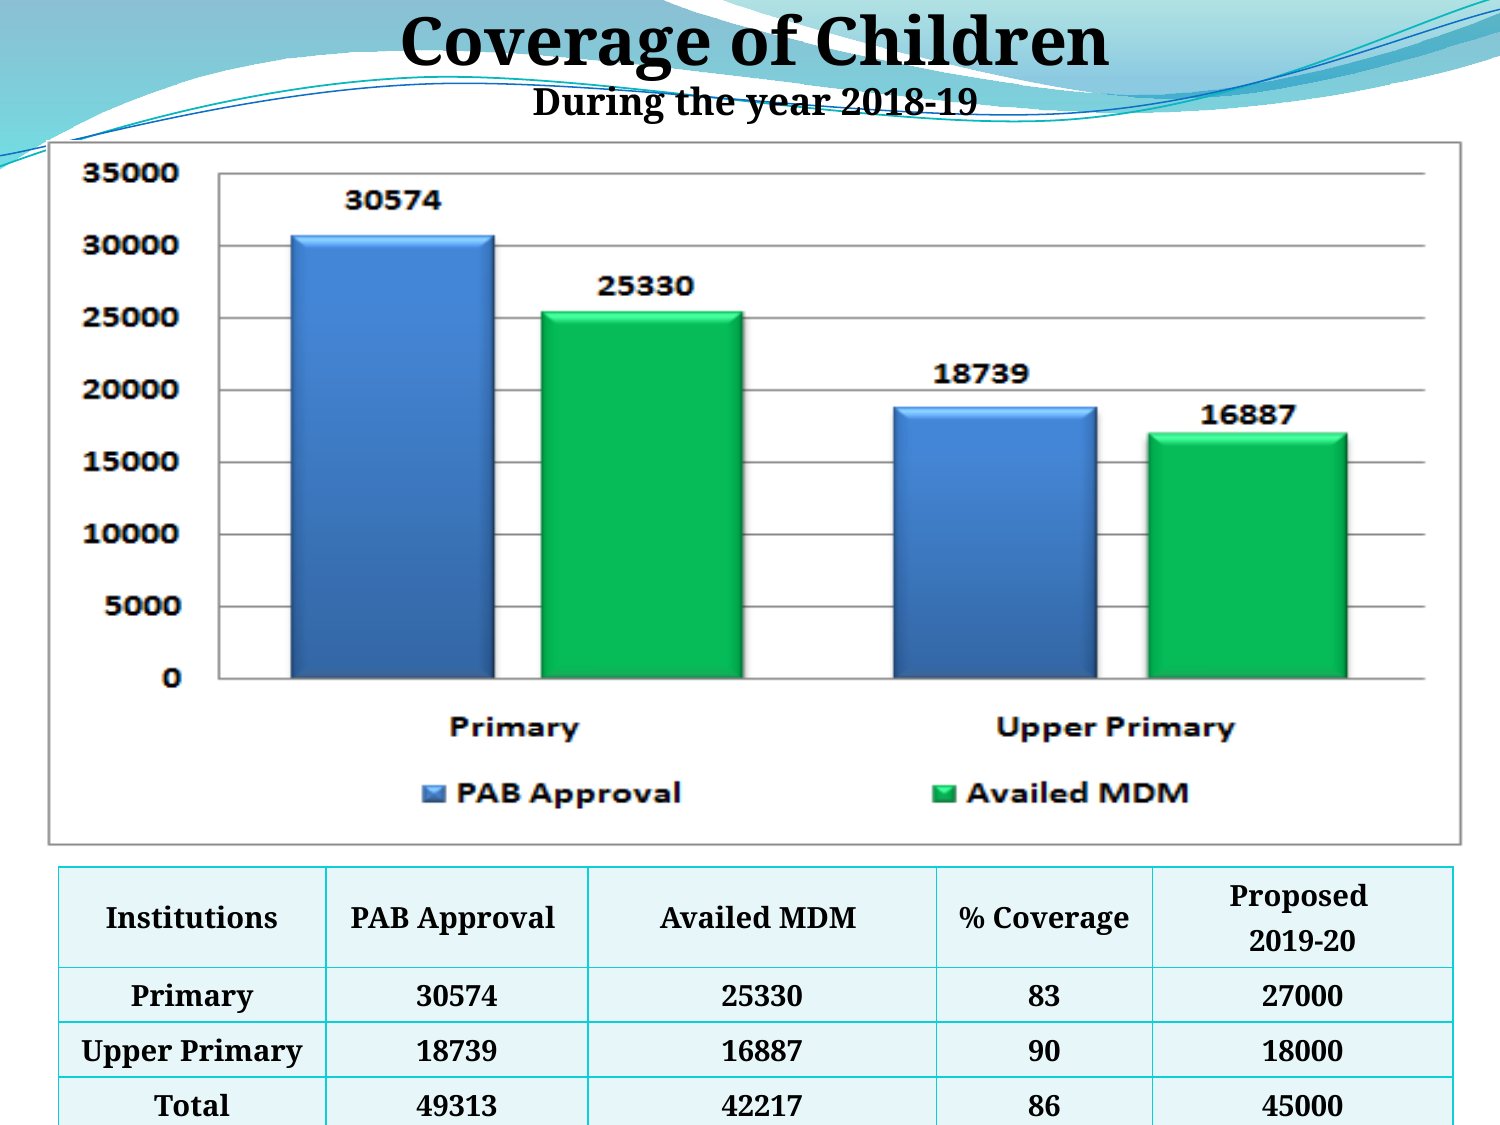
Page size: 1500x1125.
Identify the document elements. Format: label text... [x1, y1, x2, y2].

table_header Proposed 2019-20 [1153, 868, 1452, 967]
table_cell 83 [937, 968, 1152, 1021]
table_cell 18000 [1153, 1023, 1452, 1076]
text_box Coverage of Children During the year 2018-19 [117, 23, 1395, 99]
table_header % Coverage [937, 868, 1152, 967]
table_cell 27000 [1153, 968, 1452, 1021]
table_header Institutions [59, 868, 325, 967]
table_header PAB Approval [327, 868, 587, 967]
table_cell 18739 [327, 1023, 587, 1076]
table_cell 86 [937, 1078, 1152, 1125]
table_cell Primary [59, 968, 325, 1021]
table_cell Total [59, 1078, 325, 1125]
table_cell 49313 [327, 1078, 587, 1125]
table_cell 25330 [589, 968, 936, 1021]
table_header Availed MDM [589, 868, 936, 967]
table_cell 16887 [589, 1023, 936, 1076]
table_cell 90 [937, 1023, 1152, 1076]
table_cell 45000 [1153, 1078, 1452, 1125]
picture [46, 140, 1466, 848]
table_cell 42217 [589, 1078, 936, 1125]
table_cell 30574 [327, 968, 587, 1021]
table_cell Upper Primary [59, 1023, 325, 1076]
